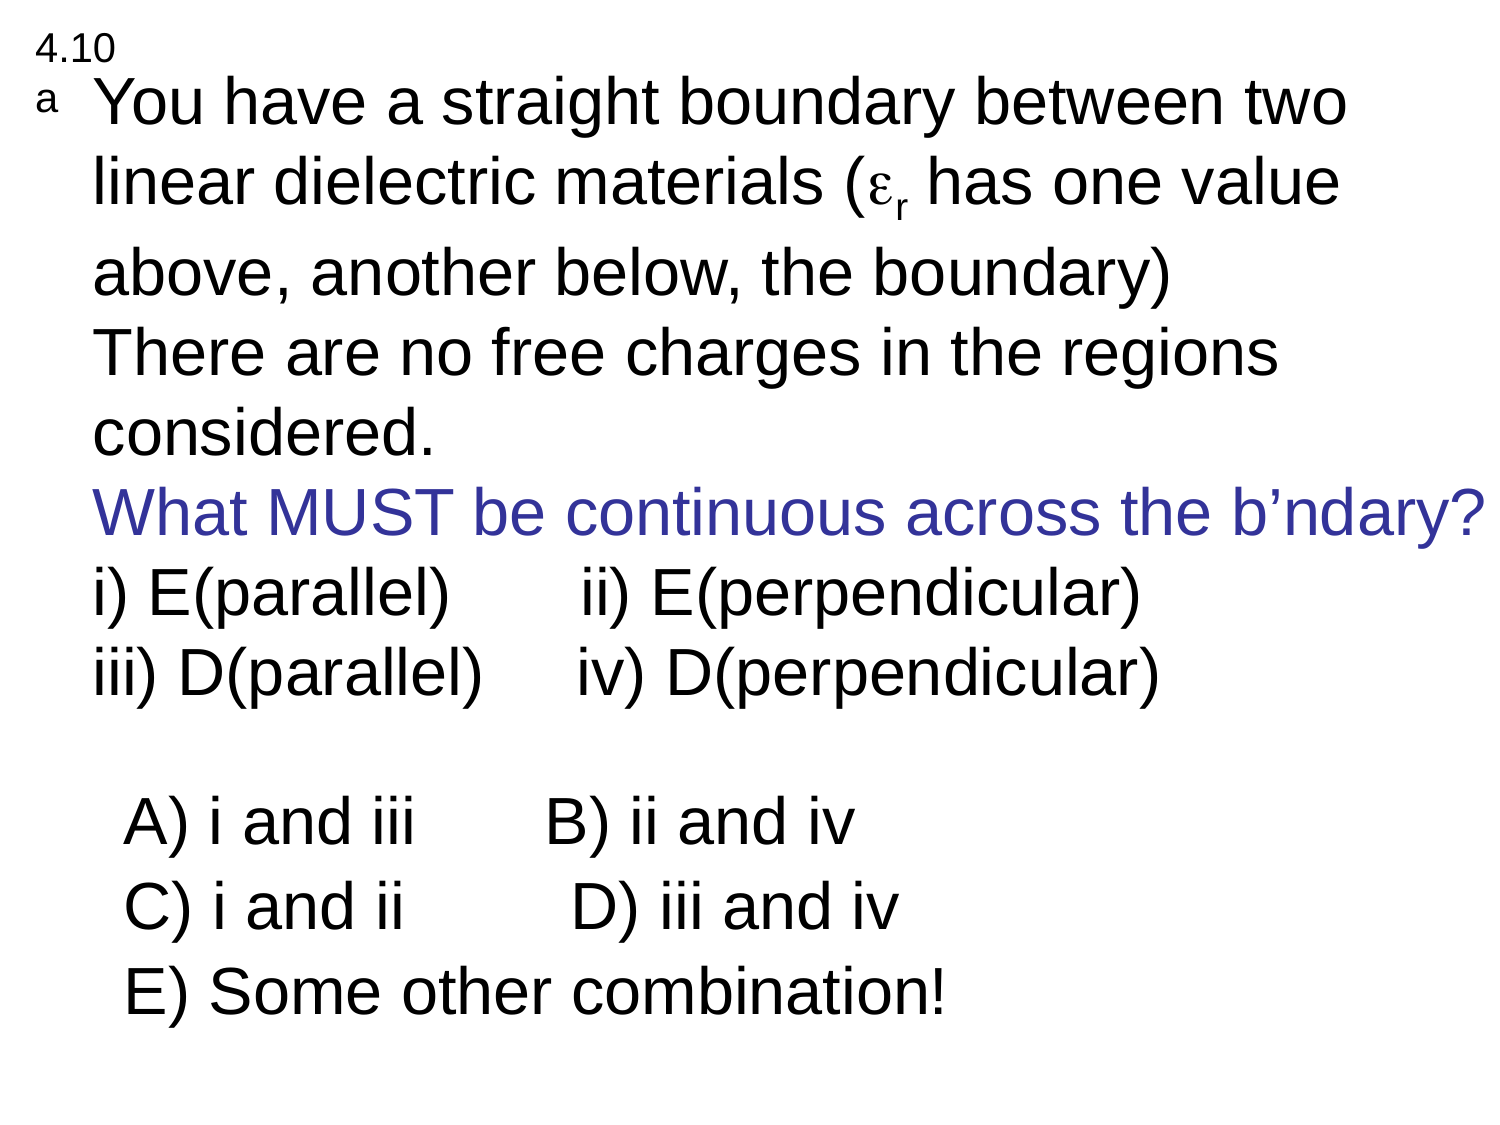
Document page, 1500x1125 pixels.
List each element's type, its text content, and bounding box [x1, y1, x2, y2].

text_box 4.10a [20, 13, 137, 129]
title You have a straight boundary between two linear dielectric materials (r has one value above, another below, the boundary) There are no free charges in the regions considered. What MUST be continuous across the b’ndary? i) E(parallel) ii) E(perpendicular) iii) D(parallel) iv) D(perpendicular) [77, 72, 1500, 694]
list i and iii B) ii and iv C) i and ii D) iii and iv E) Some other combination! [108, 779, 1384, 1031]
